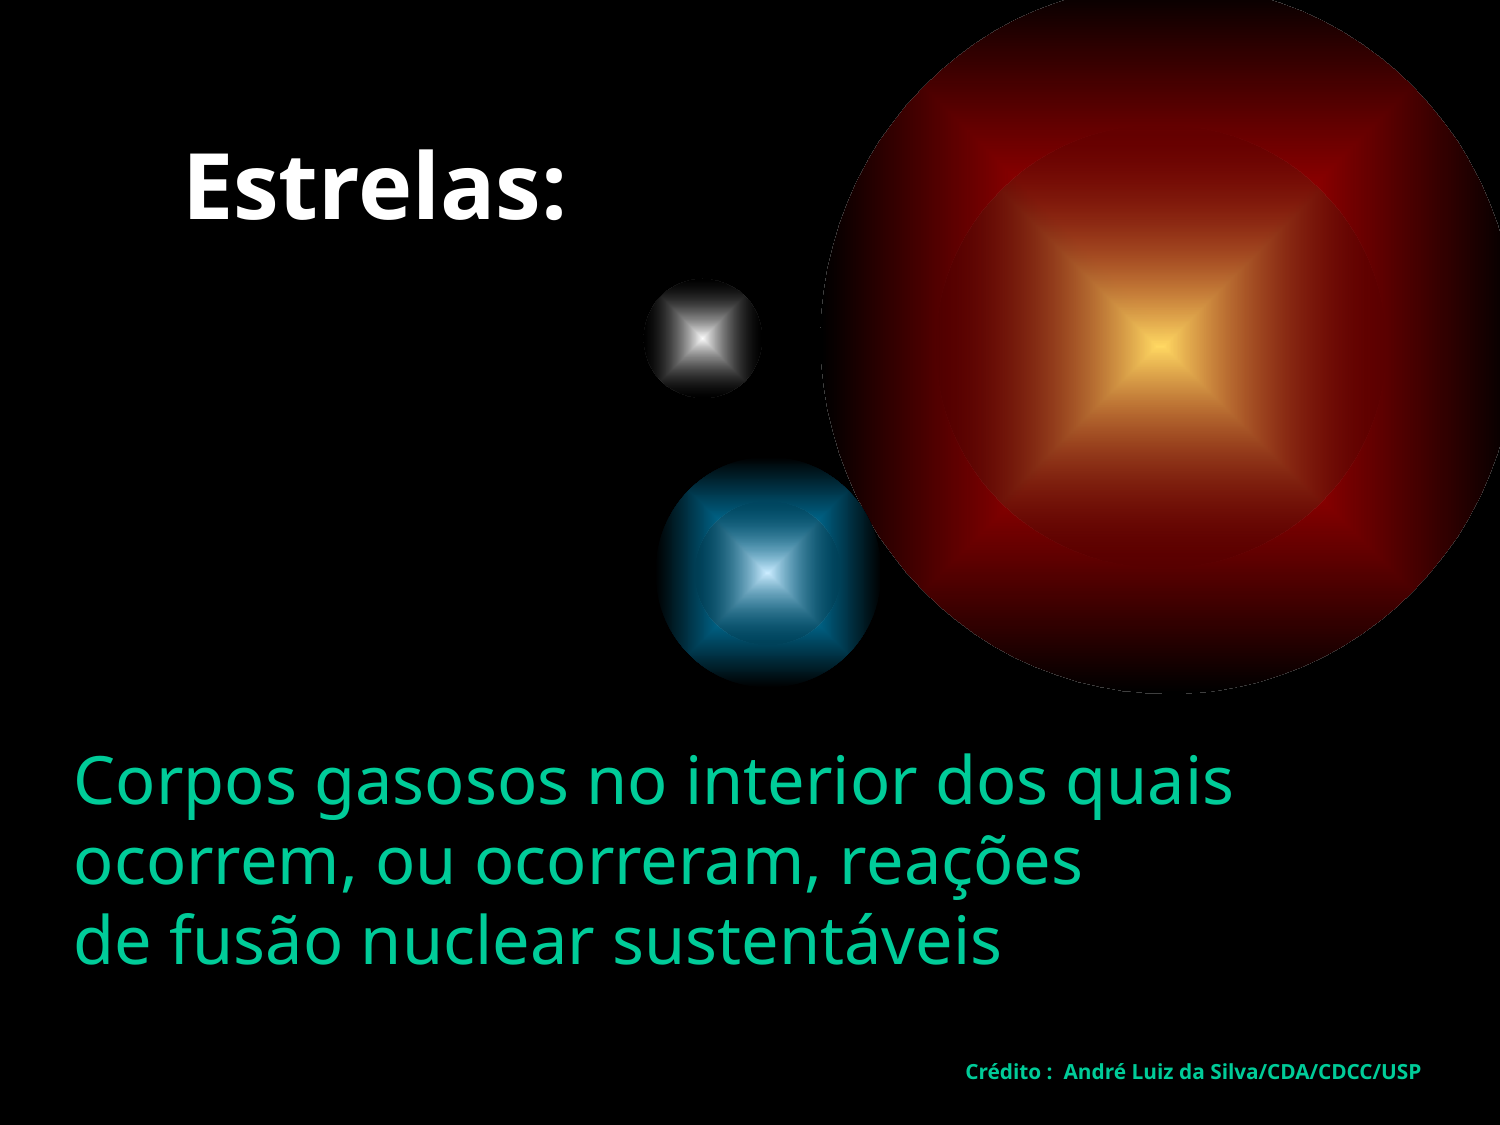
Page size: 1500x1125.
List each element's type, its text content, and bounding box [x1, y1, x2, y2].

text_box Crédito : André Luiz da Silva/CDA/CDCC/USP [950, 1051, 1498, 1091]
text_box [643, 278, 762, 398]
text_box Corpos gasosos no interior dos quais ocorrem, ou ocorreram, reações de fusão nuclear sustentáveis [58, 730, 1430, 986]
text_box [655, 456, 882, 688]
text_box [820, 0, 1500, 694]
title Estrelas: [46, 70, 704, 296]
